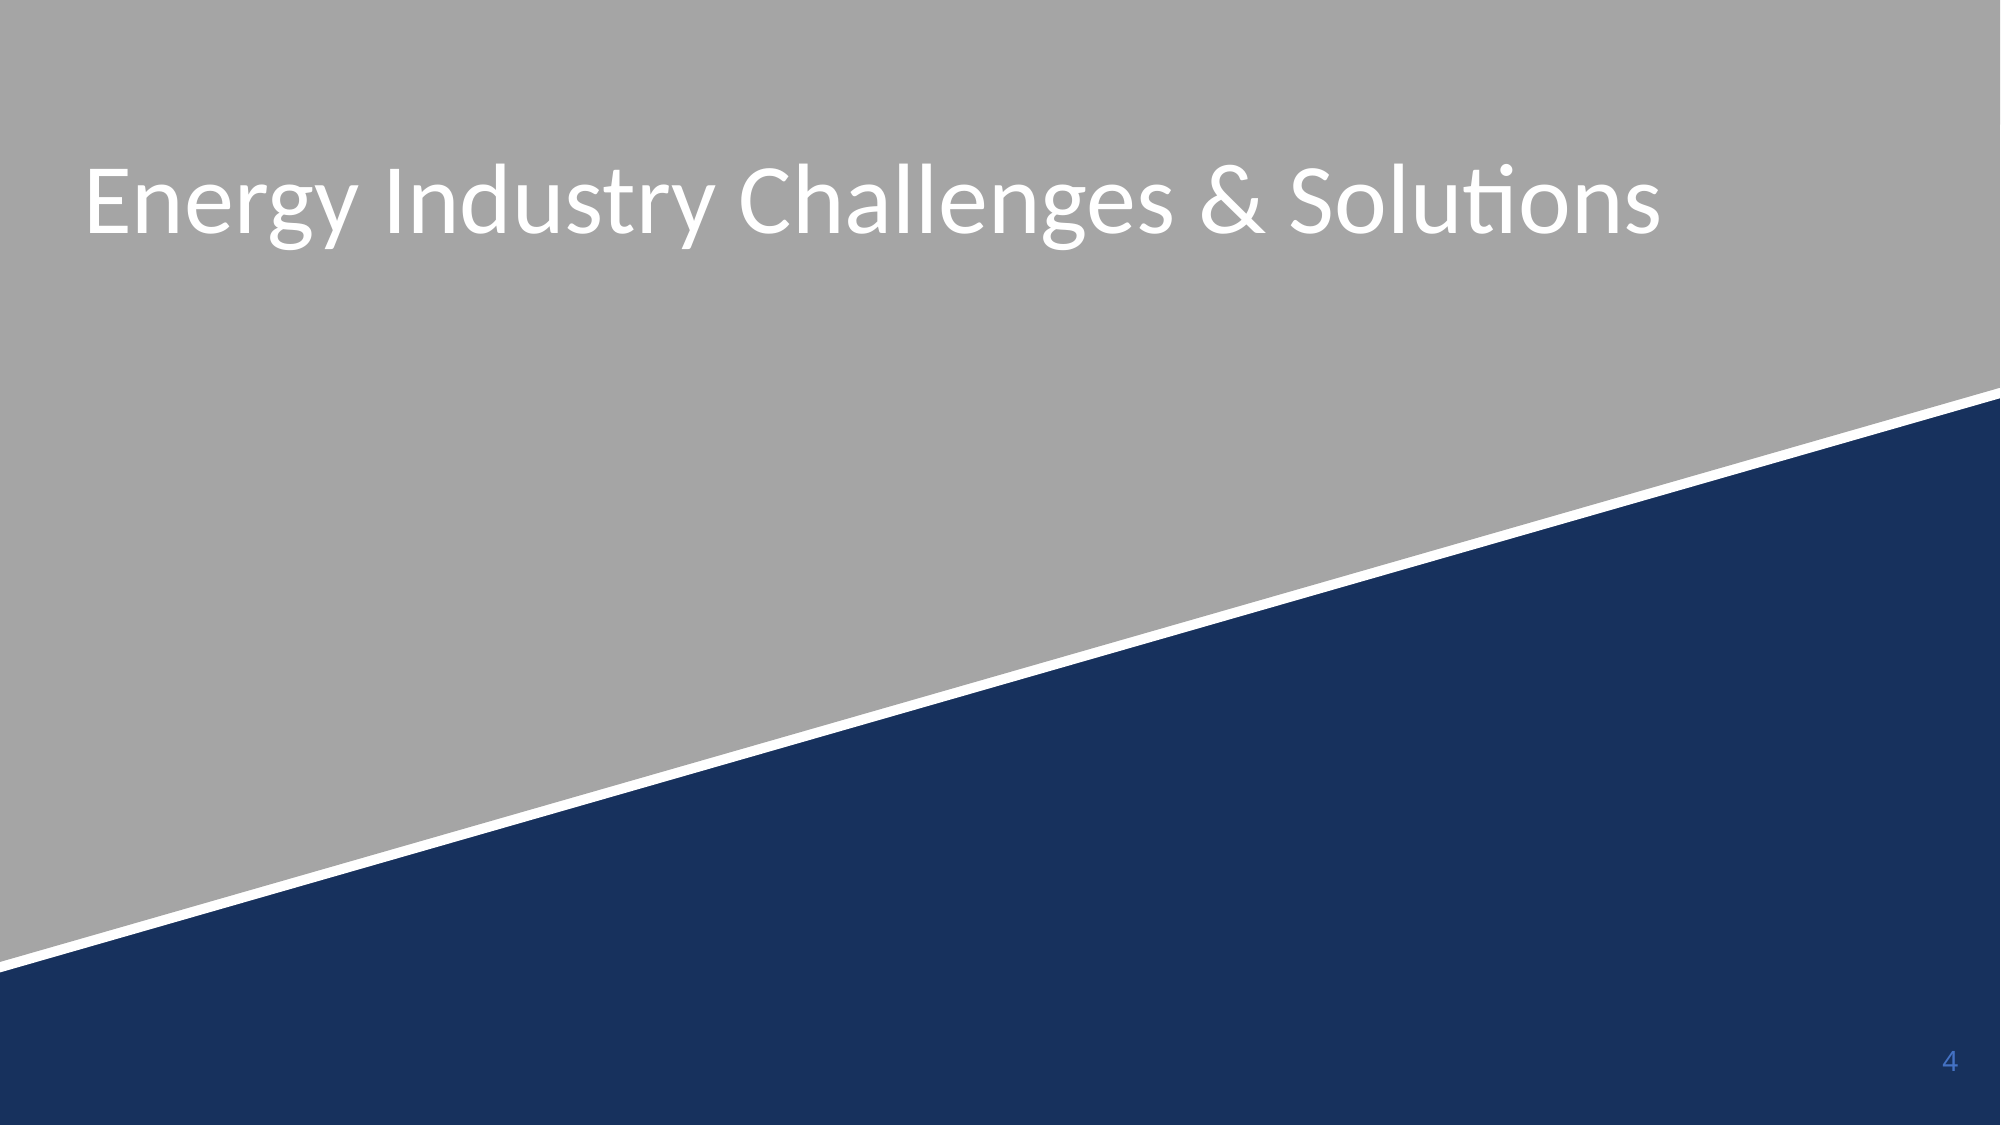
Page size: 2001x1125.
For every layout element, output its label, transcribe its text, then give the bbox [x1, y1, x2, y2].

slide_number 4 [1853, 1019, 1974, 1106]
title Energy Industry Challenges & Solutions [68, 118, 1932, 399]
